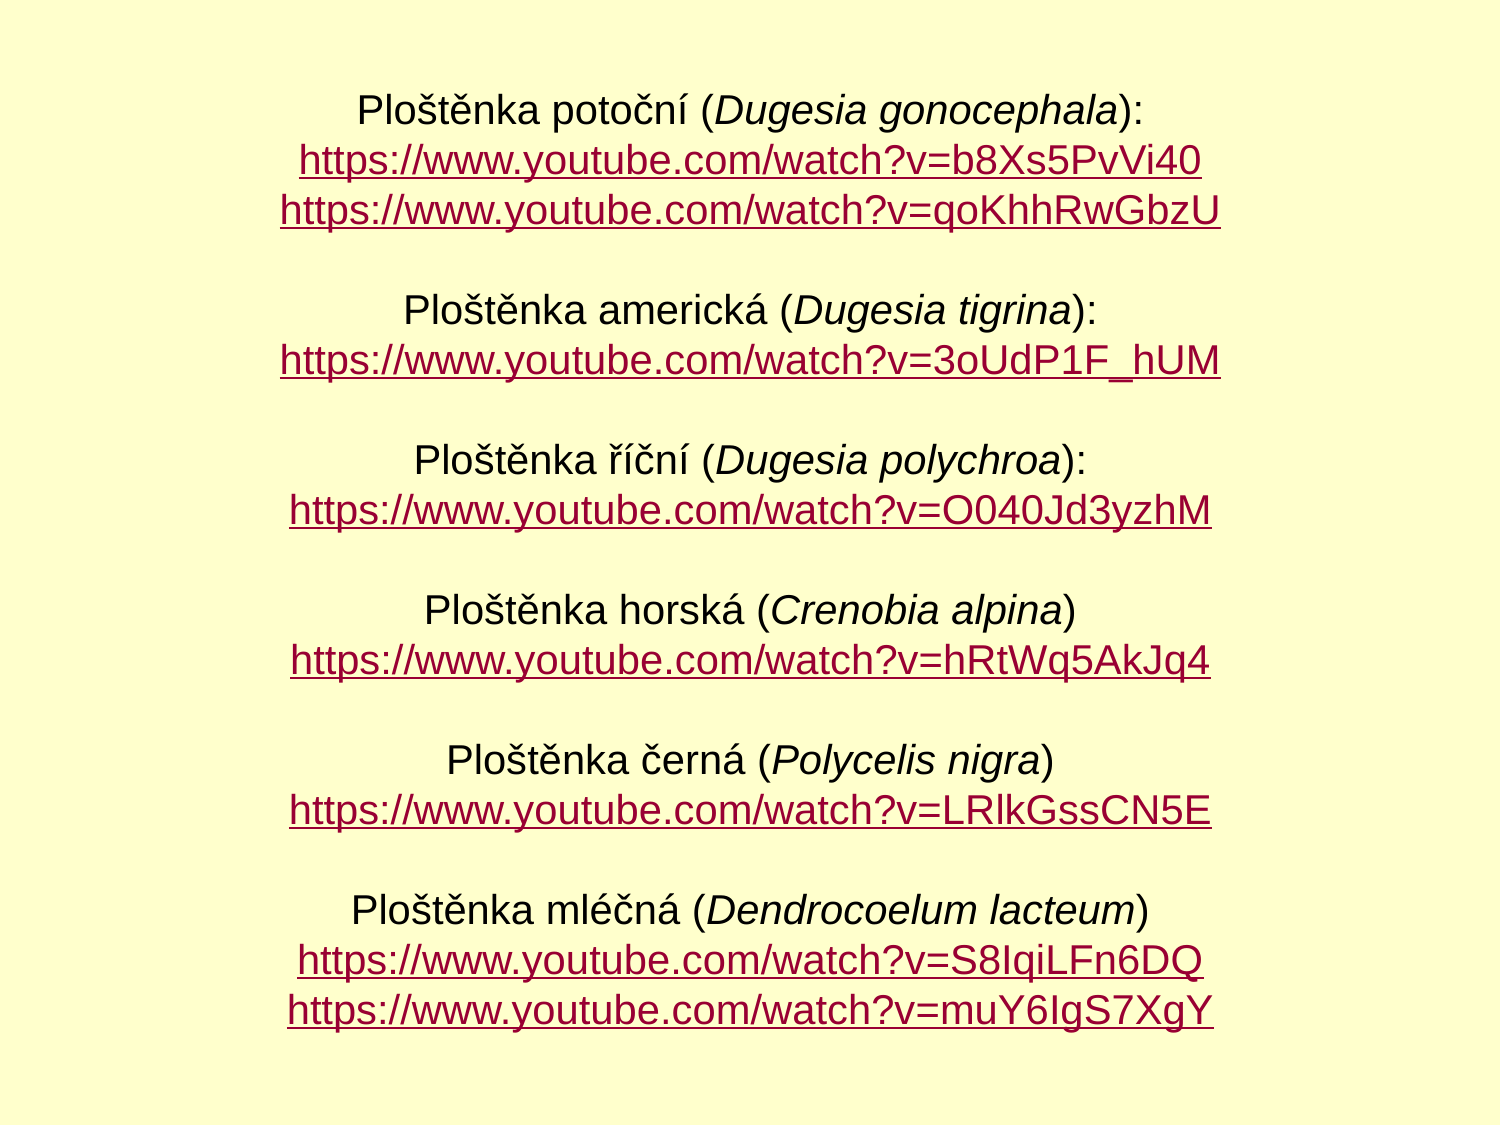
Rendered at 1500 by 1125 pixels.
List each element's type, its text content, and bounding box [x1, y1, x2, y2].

text_box Ploštěnka potoční (Dugesia gonocephala): https://www.youtube.com/watch?v=b8Xs5PvVi40 https://www.youtube.com/watch?v=qoKhhRwGbzU Ploštěnka americká (Dugesia tigrina): https://www.youtube.com/watch?v=3oUdP1F_hUM Ploštěnka říční (Dugesia polychroa): https://www.youtube.com/watch?v=O040Jd3yzhM Ploštěnka horská (Crenobia alpina) https://www.youtube.com/watch?v=hRtWq5AkJq4 Ploštěnka černá (Polycelis nigra) https://www.youtube.com/watch?v=LRlkGssCN5E Ploštěnka mléčná (Dendrocoelum lacteum) https://www.youtube.com/watch?v=S8IqiLFn6DQ https://www.youtube.com/watch?v=muY6IgS7XgY [264, 75, 1237, 1041]
